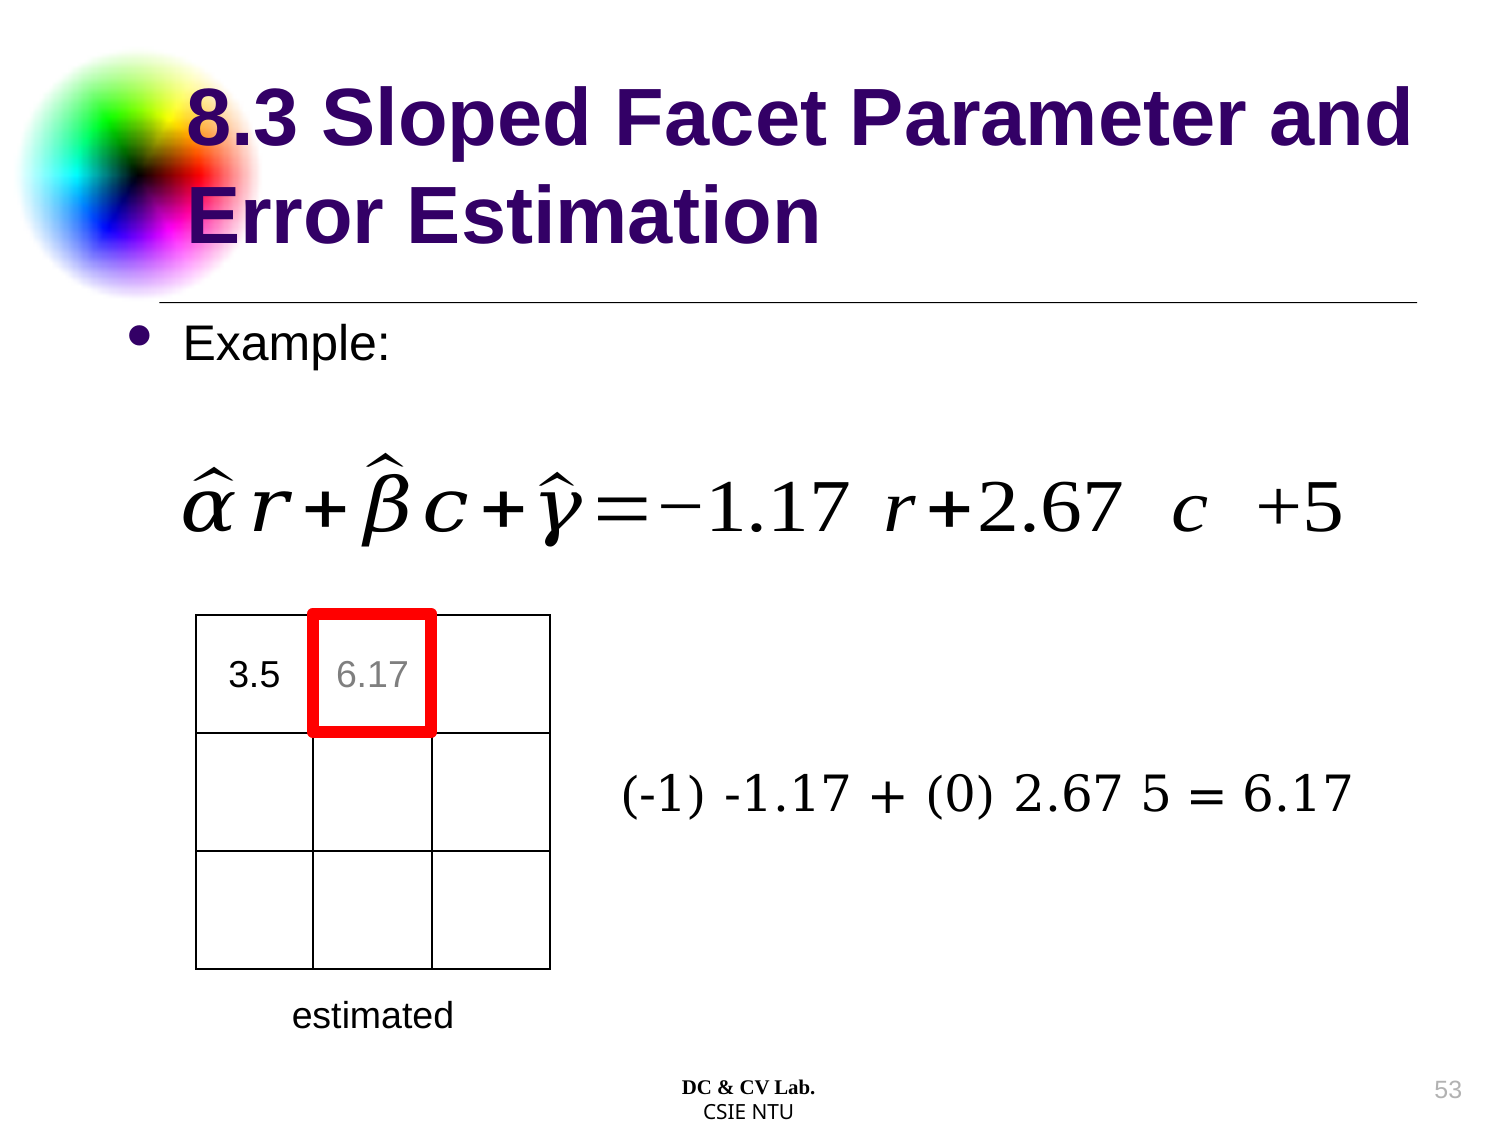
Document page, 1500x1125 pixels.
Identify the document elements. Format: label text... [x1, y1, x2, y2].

picture [0, 42, 272, 318]
footer DC & CV Lab. CSIE NTU [511, 1066, 987, 1125]
slide_number 52 [1139, 1058, 1478, 1119]
text_box estimated [277, 983, 470, 1043]
table_cell [197, 852, 312, 968]
table_cell [314, 734, 431, 850]
table_header 3.5 [197, 616, 311, 732]
table_cell [433, 852, 549, 968]
table_cell [314, 852, 431, 968]
table_cell [197, 734, 312, 850]
text_box [311, 612, 433, 734]
table_header [433, 616, 549, 732]
list Example: [111, 302, 1462, 424]
table_cell [433, 734, 549, 850]
title 8.3 Sloped Facet Parameter and Error Estimation [171, 54, 1500, 268]
